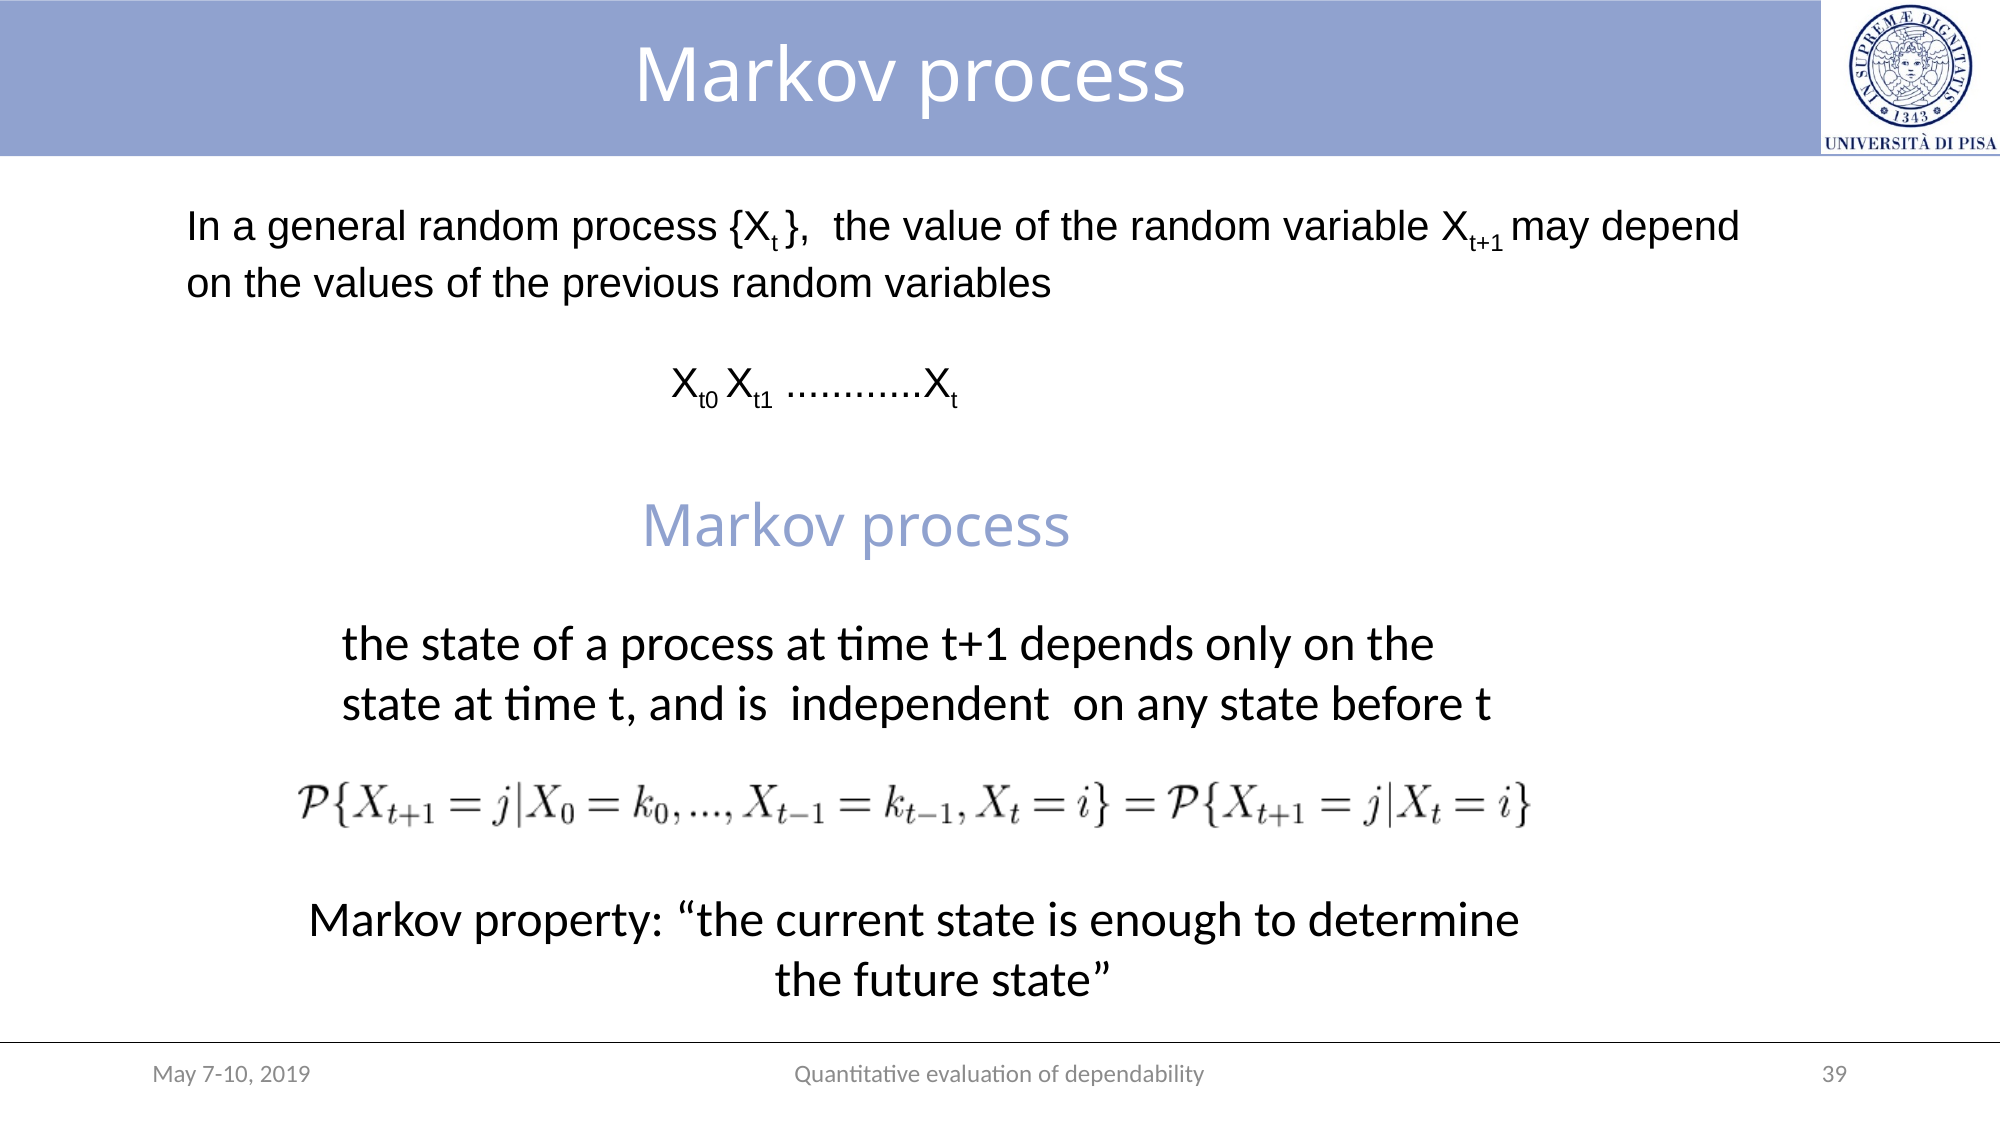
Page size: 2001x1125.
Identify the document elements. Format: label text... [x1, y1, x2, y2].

text_box Markov property: “the current state is enough to determine the future state” [246, 879, 1594, 1014]
picture [1822, 0, 2000, 154]
footer Quantitative evaluation of dependability [662, 1042, 1338, 1103]
text_box Markov process [579, 480, 1133, 566]
title Markov process [0, 0, 1822, 154]
text_box In a general random process {Xt }, the value of the random variable Xt+1 may depend on the values of the previous random variables Xt0 Xt1 ............Xt [171, 191, 1794, 421]
picture [273, 750, 1567, 851]
text_box the state of a process at time t+1 depends only on the state at time t, and is independent on any state before t [326, 603, 1561, 739]
slide_number 39 [1412, 1042, 1863, 1103]
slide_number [137, 1042, 588, 1103]
